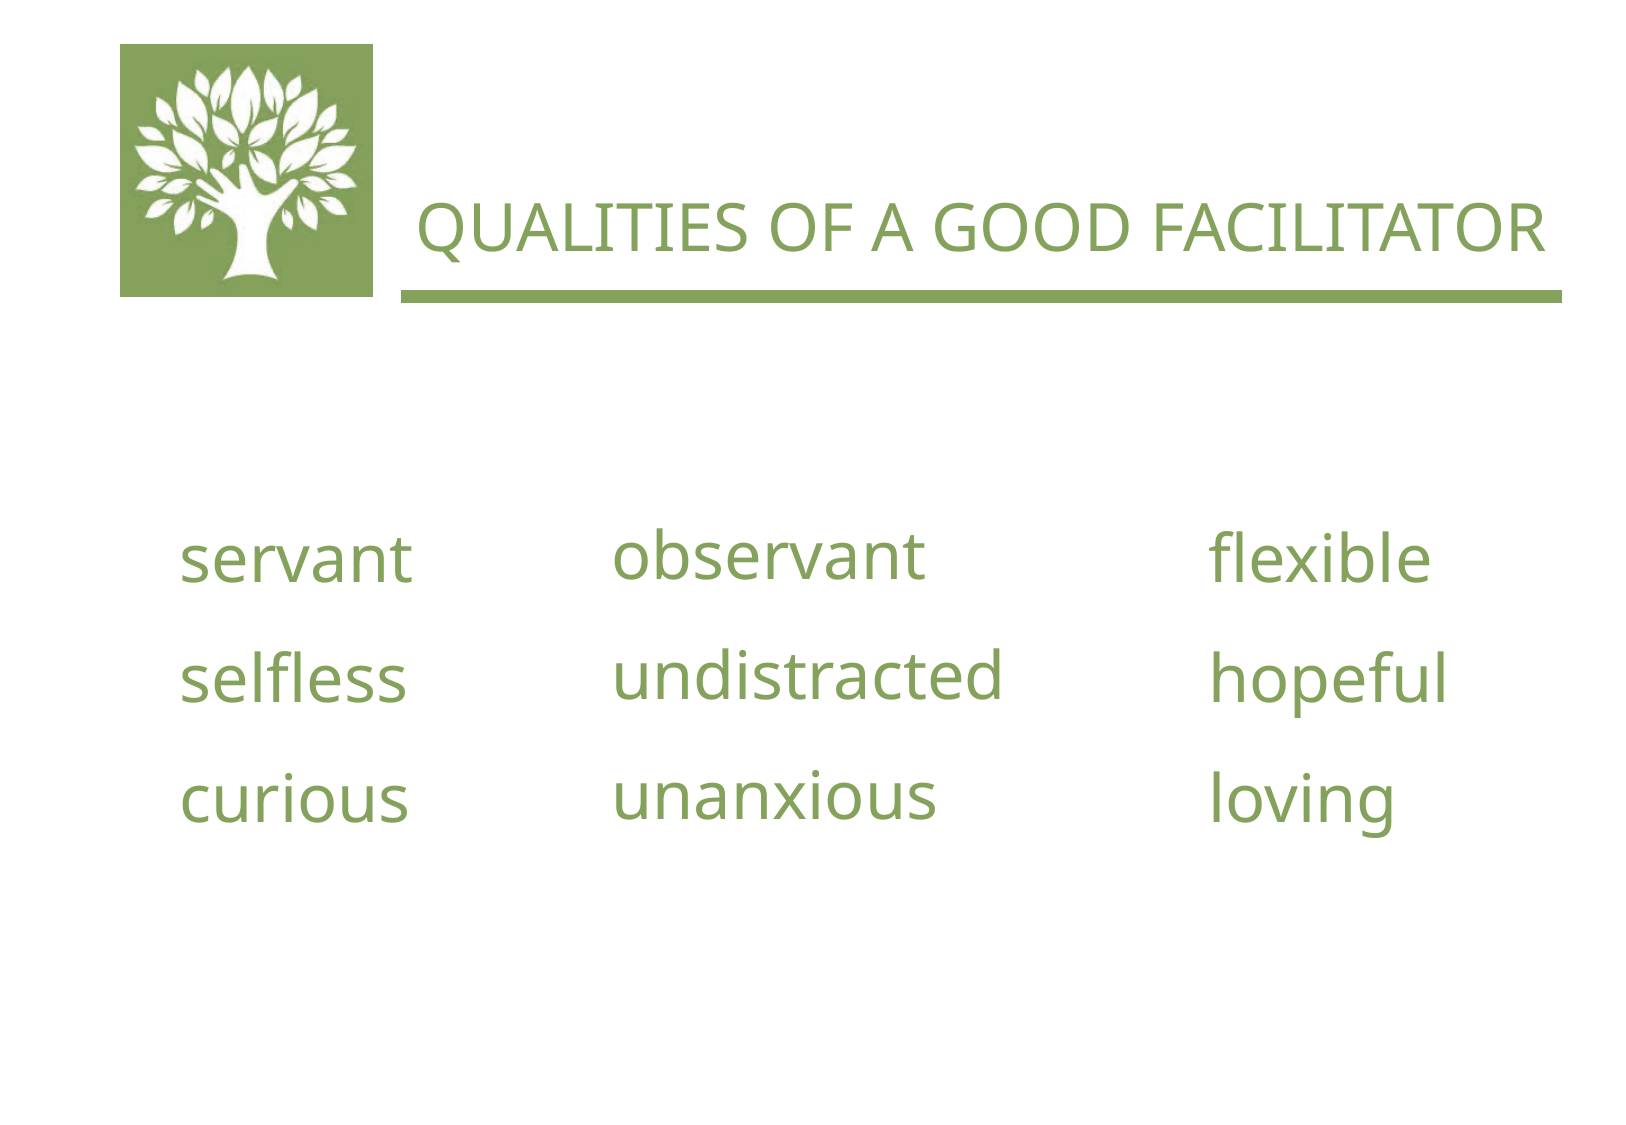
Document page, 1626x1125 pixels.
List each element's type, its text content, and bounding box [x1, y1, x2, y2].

text_box QUALITIES OF A GOOD FACILITATOR [401, 136, 1583, 272]
text_box servant selfless curious [164, 468, 597, 844]
text_box flexible hopeful loving [1193, 468, 1625, 844]
picture [120, 44, 373, 297]
text_box observant undistracted unanxious [596, 466, 1029, 841]
